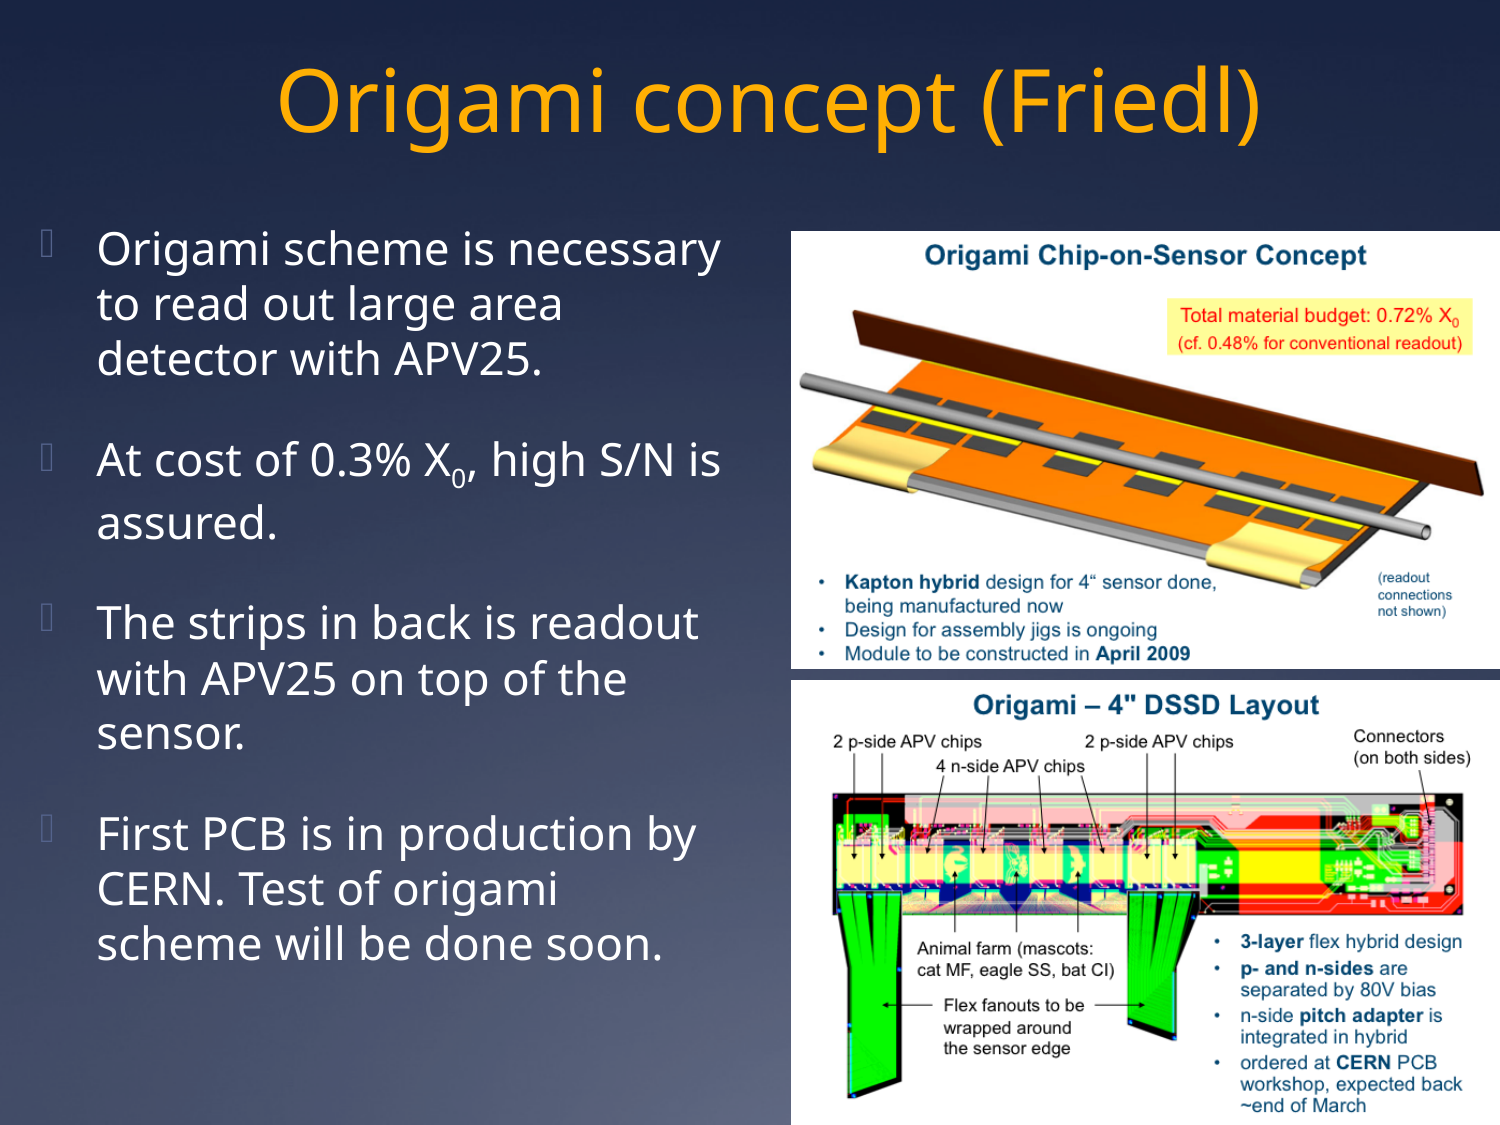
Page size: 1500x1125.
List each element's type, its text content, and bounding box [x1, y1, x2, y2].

picture [790, 230, 1500, 670]
list Origami scheme is necessary to read out large area detector with APV25. At cost of 0.3% X0, high S/N is assured. The strips in back is readout with APV25 on top of the sensor. First PCB is in production by CERN. Test of origami scheme will be done soon. [24, 212, 750, 1100]
title Origami concept (Friedl) [75, 37, 1463, 167]
picture [790, 678, 1500, 1125]
